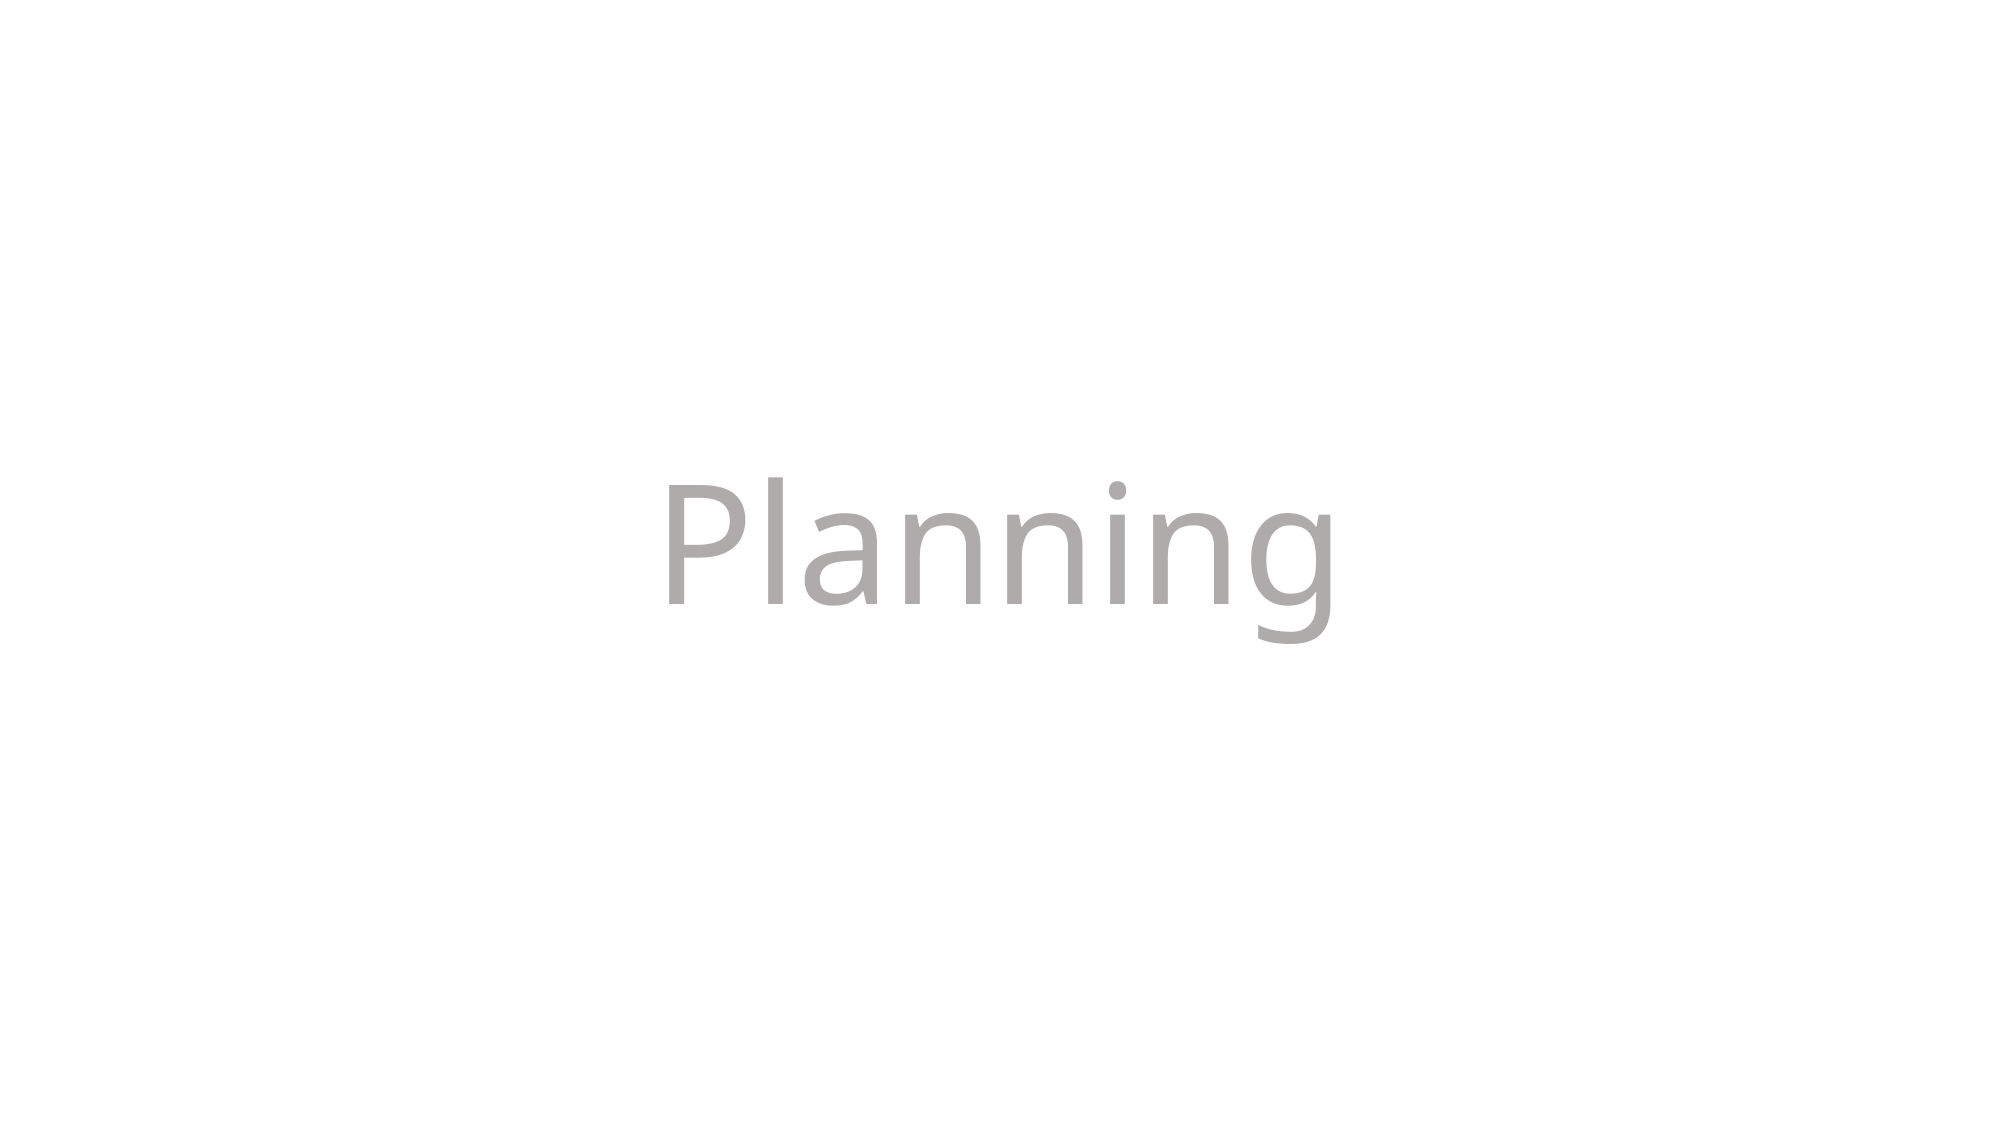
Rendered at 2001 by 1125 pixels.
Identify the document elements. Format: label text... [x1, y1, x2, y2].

title Planning [249, 256, 1750, 648]
